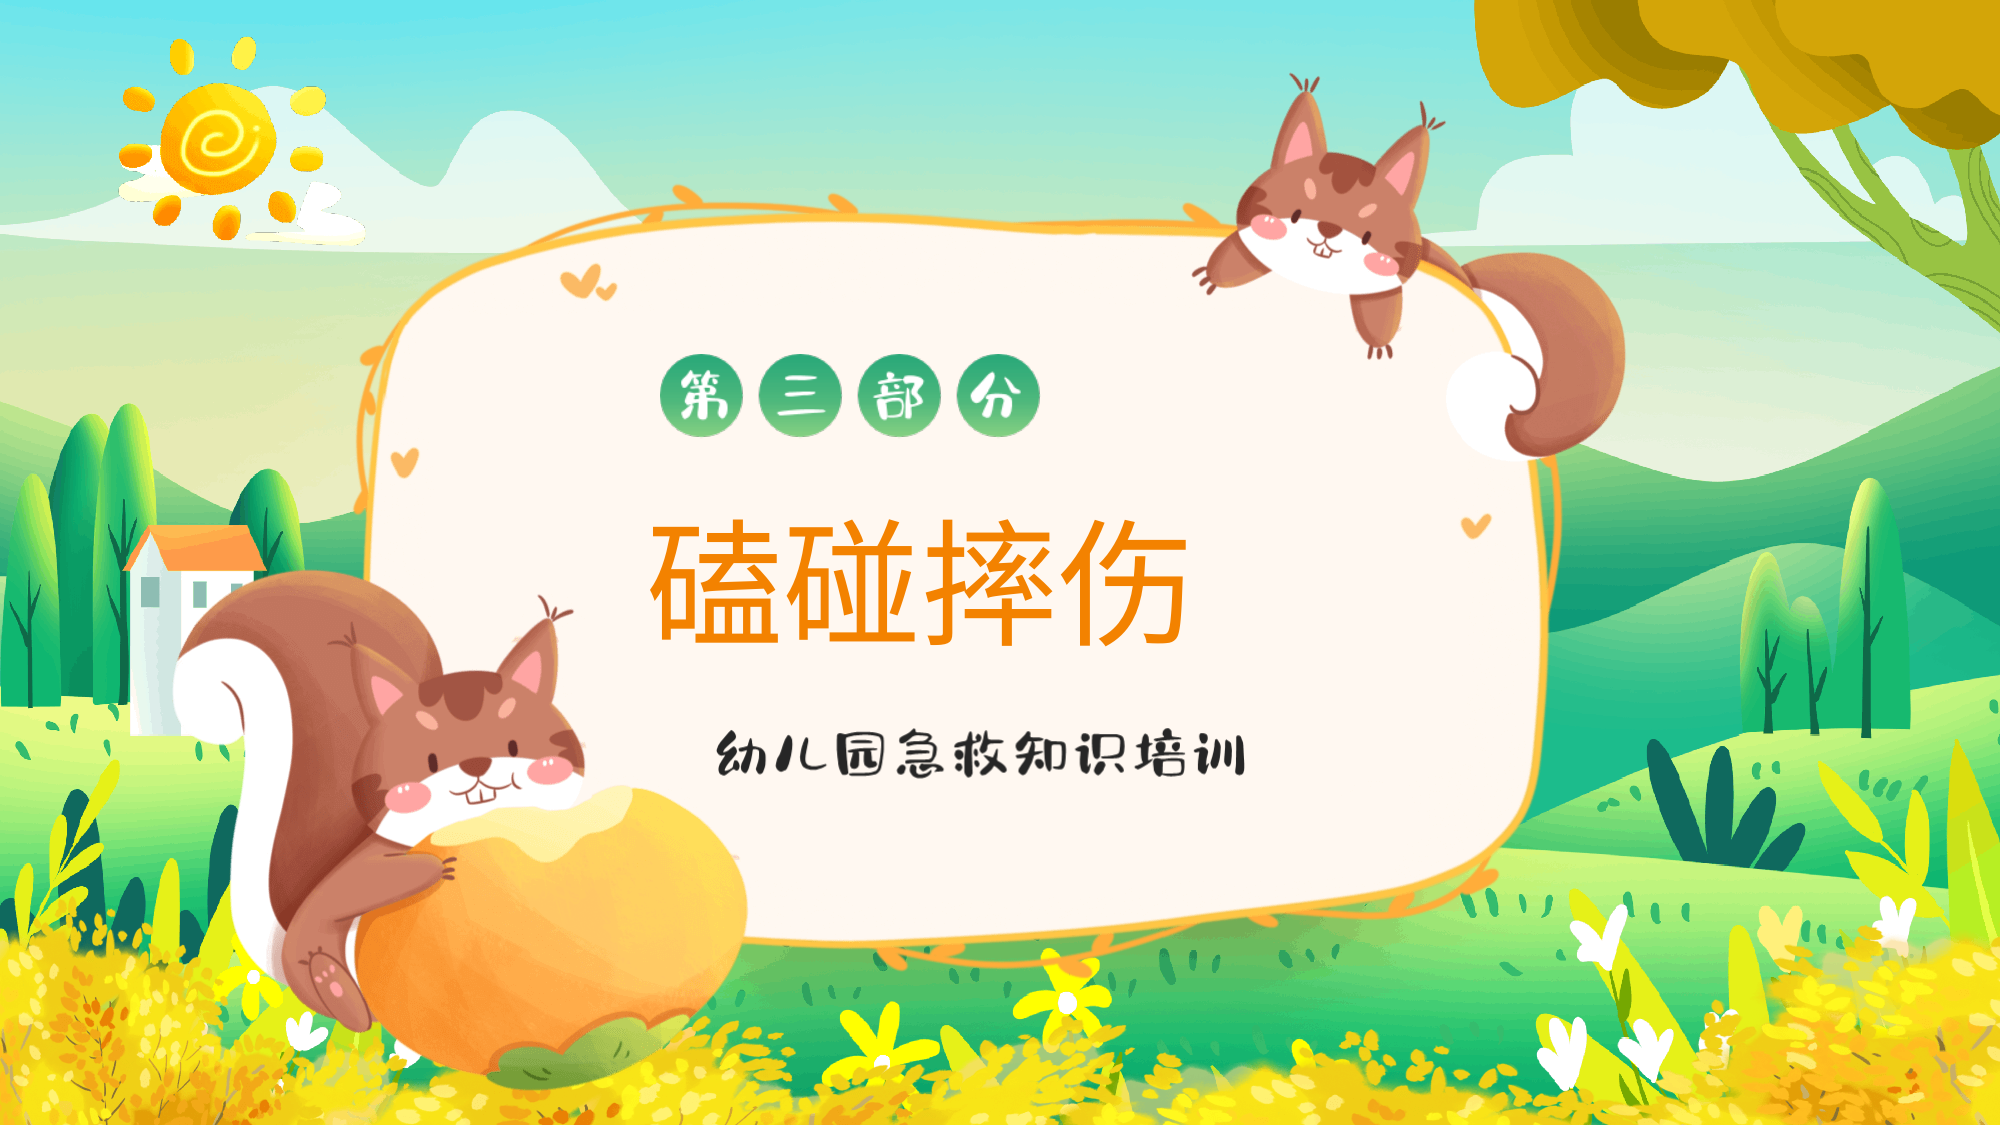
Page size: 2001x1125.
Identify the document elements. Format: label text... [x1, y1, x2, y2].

text_box 磕碰摔伤 [631, 491, 1211, 671]
picture [0, 0, 2000, 1125]
